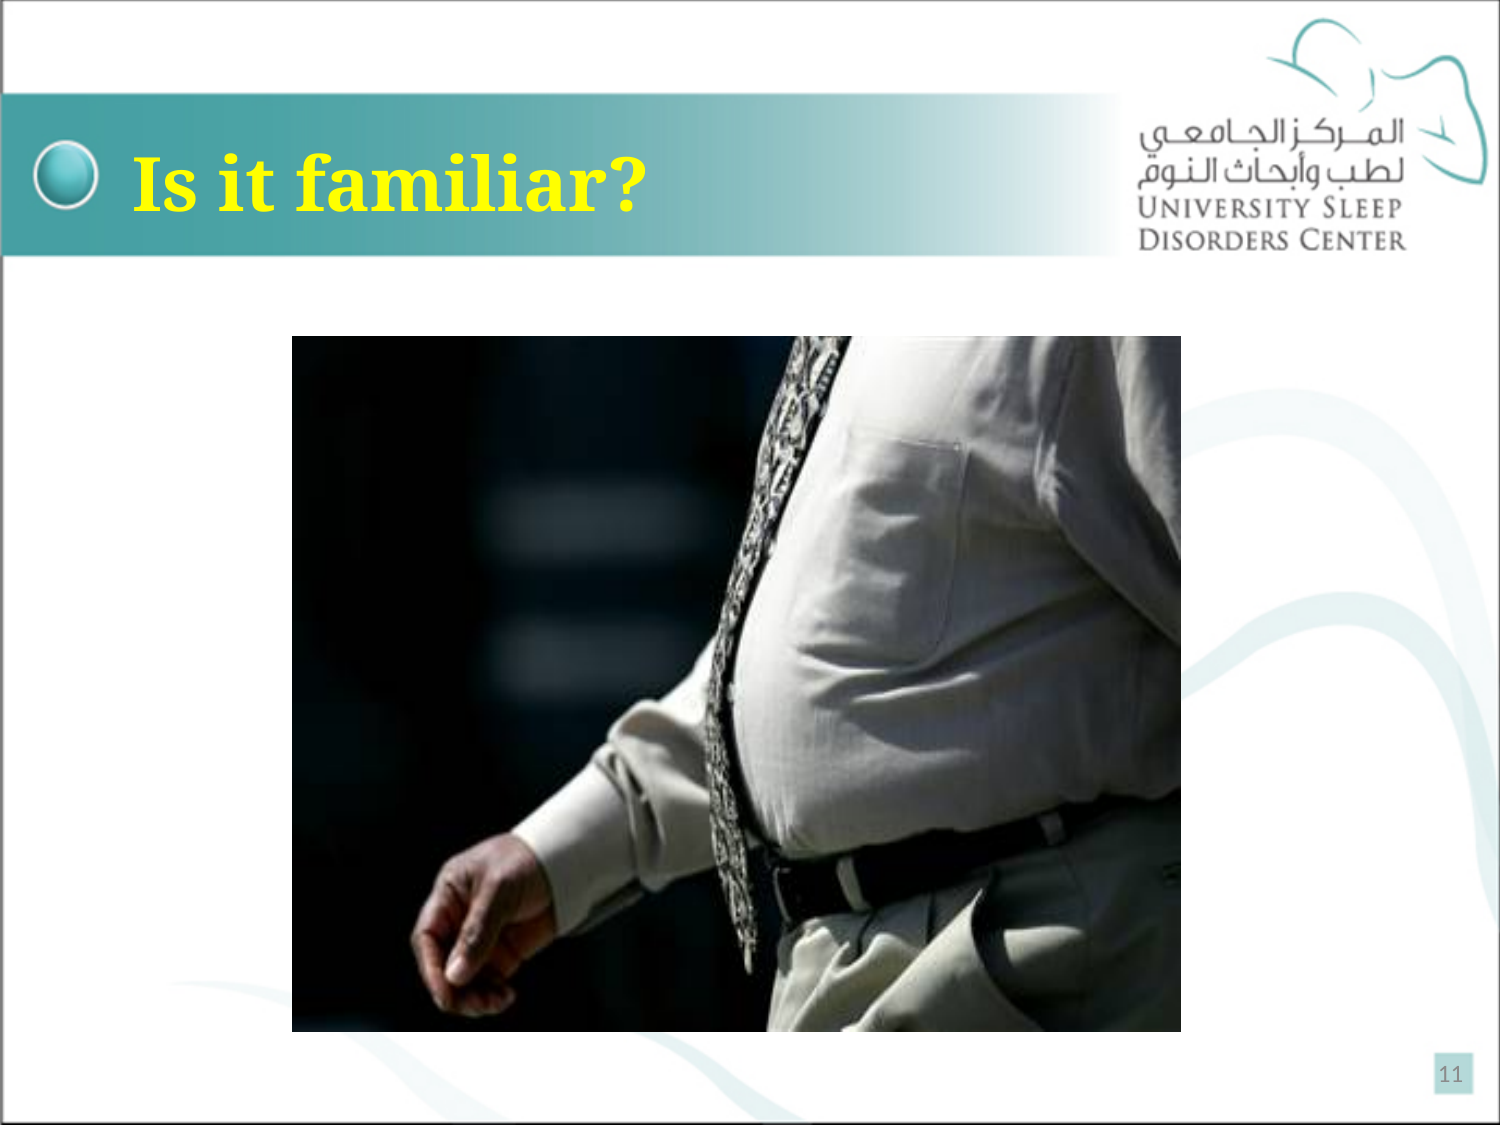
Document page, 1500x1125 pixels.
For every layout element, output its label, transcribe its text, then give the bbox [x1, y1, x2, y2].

picture [0, 0, 1500, 1125]
title Is it familiar? [117, 108, 715, 256]
slide_number 11 [1417, 1042, 1484, 1103]
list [292, 336, 1181, 1032]
